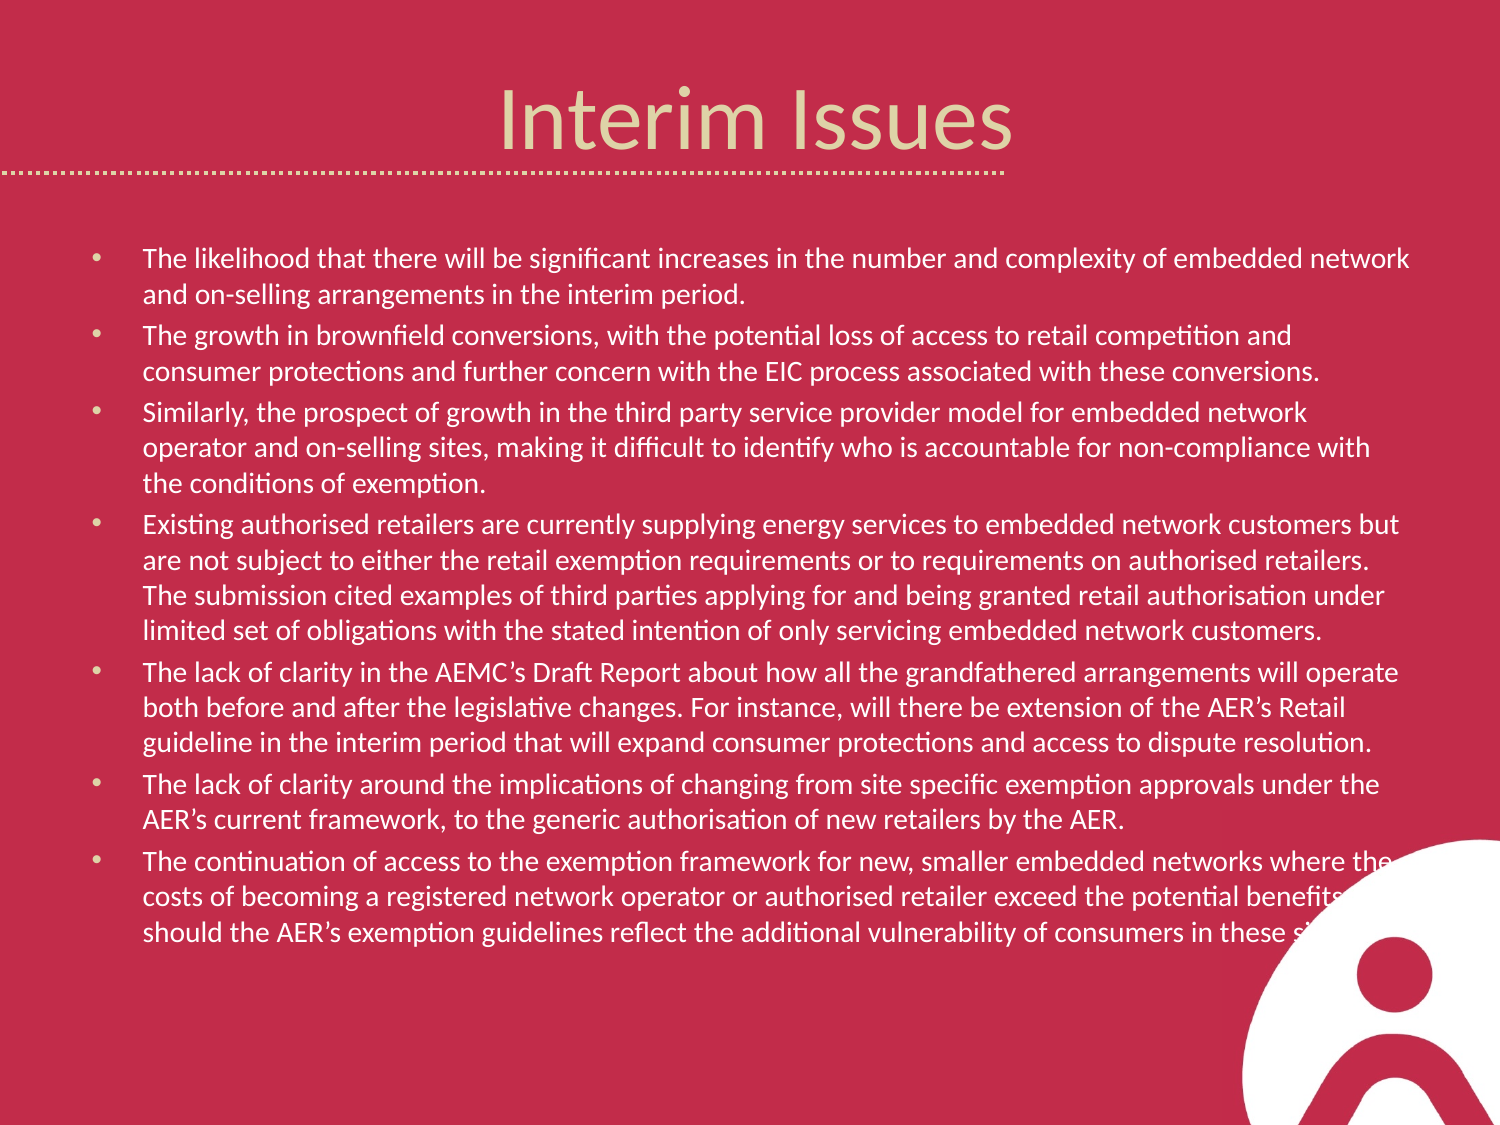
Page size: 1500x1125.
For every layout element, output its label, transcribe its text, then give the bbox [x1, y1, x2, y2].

title Interim Issues [53, 19, 1459, 207]
list The likelihood that there will be significant increases in the number and complexity of embedded network and on-selling arrangements in the interim period. The growth in brownfield conversions, with the potential loss of access to retail competition and consumer protections and further concern with the EIC process associated with these conversions. Similarly, the prospect of growth in the third party service provider model for embedded network operator and on-selling sites, making it difficult to identify who is accountable for non-compliance with the conditions of exemption. Existing authorised retailers are currently supplying energy services to embedded network customers but are not subject to either the retail exemption requirements or to requirements on authorised retailers. The submission cited examples of third parties applying for and being granted retail authorisation under limited set of obligations with the stated intention of only servicing embedded network customers. The lack of clarity in the AEMC’s Draft Report about how all the grandfathered arrangements will operate both before and after the legislative changes. For instance, will there be extension of the AER’s Retail guideline in the interim period that will expand consumer protections and access to dispute resolution. The lack of clarity around the implications of changing from site specific exemption approvals under the AER’s current framework, to the generic authorisation of new retailers by the AER. The continuation of access to the exemption framework for new, smaller embedded networks where the costs of becoming a registered network operator or authorised retailer exceed the potential benefits; should the AER’s exemption guidelines reflect the additional vulnerability of consumers in these sites. [76, 231, 1427, 1059]
picture [1222, 810, 1500, 1125]
